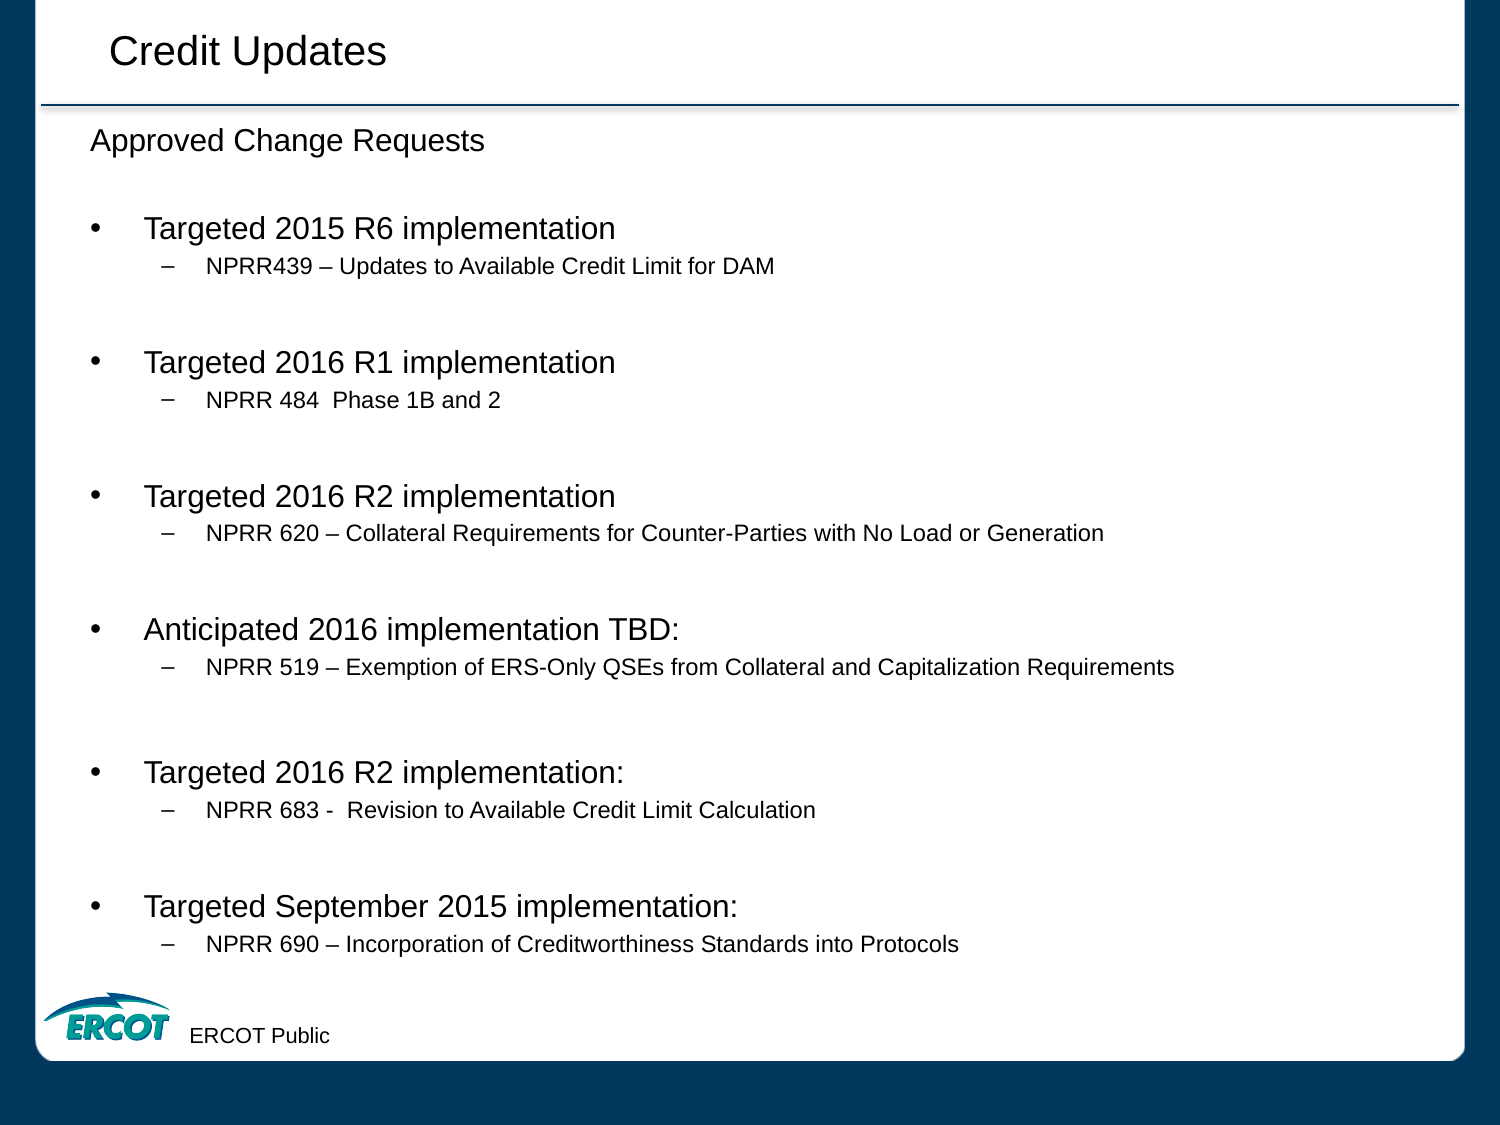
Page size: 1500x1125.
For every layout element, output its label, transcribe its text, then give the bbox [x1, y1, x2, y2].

picture [40, 988, 174, 1045]
text_box ERCOT Public [174, 988, 1302, 1056]
text_box Credit Updates [93, 2, 1346, 96]
list Approved Change Requests Targeted 2015 R6 implementation NPRR439 – Updates to Available Credit Limit for DAM Targeted 2016 R1 implementation NPRR 484 Phase 1B and 2 Targeted 2016 R2 implementation NPRR 620 – Collateral Requirements for Counter-Parties with No Load or Generation Anticipated 2016 implementation TBD: NPRR 519 – Exemption of ERS-Only QSEs from Collateral and Capitalization Requirements Targeted 2016 R2 implementation: NPRR 683 - Revision to Available Credit Limit Calculation Targeted September 2015 implementation: NPRR 690 – Incorporation of Creditworthiness Standards into Protocols [75, 112, 1425, 971]
